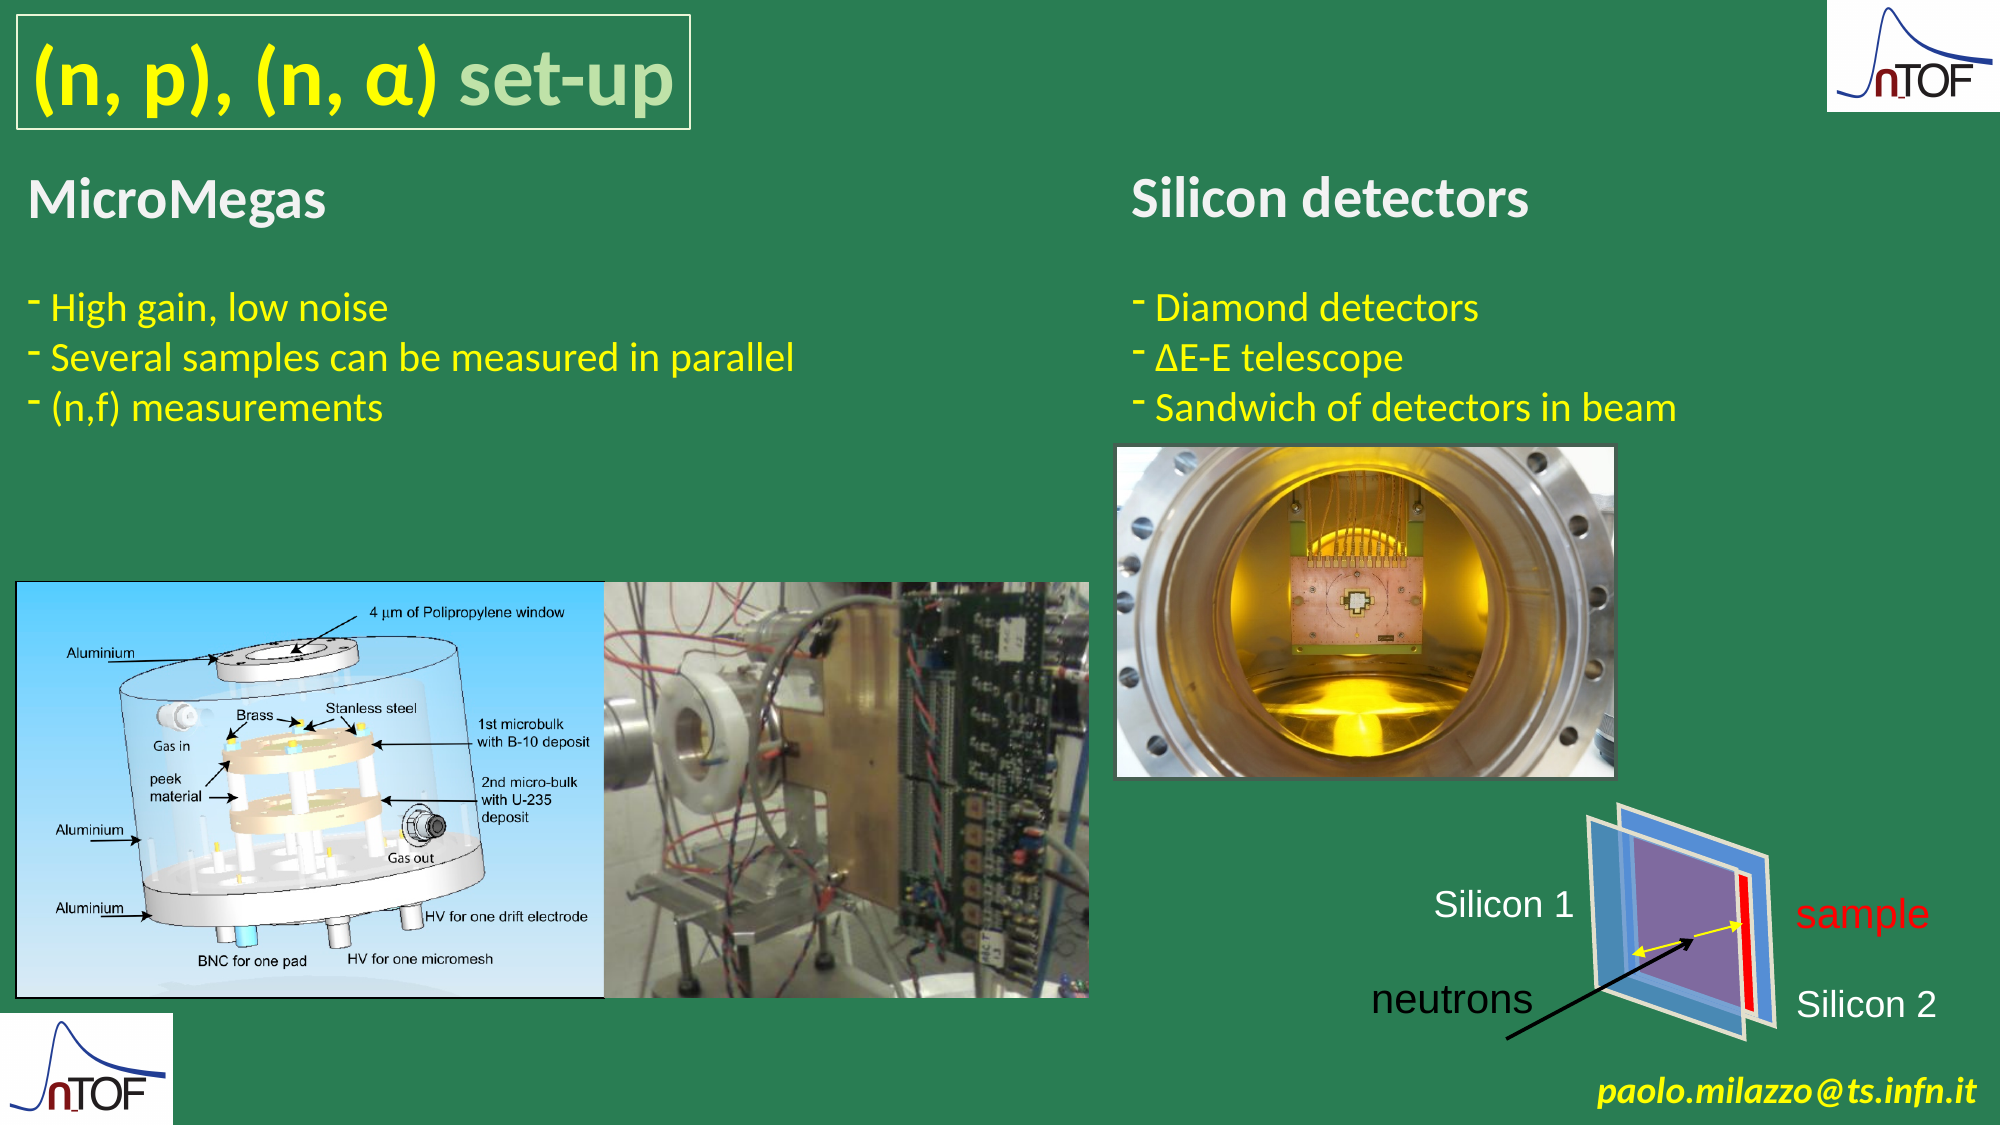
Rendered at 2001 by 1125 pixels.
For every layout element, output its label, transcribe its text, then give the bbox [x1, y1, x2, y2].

text_box Silicon 1 [1418, 872, 1594, 932]
picture [1117, 446, 1614, 777]
picture [1827, 0, 2000, 112]
text_box [1618, 805, 1775, 1026]
text_box MicroMegas High gain, low noise Several samples can be measured in parallel (n,f) measurements [12, 152, 823, 438]
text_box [1643, 901, 1732, 977]
picture [16, 582, 1089, 998]
text_box sample [1781, 879, 1994, 945]
text_box [1737, 871, 1757, 1015]
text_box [1506, 939, 1694, 1040]
text_box [1588, 817, 1739, 939]
text_box Silicon 2 [1781, 972, 1957, 1032]
text_box (n, p), (n, α) set-up [17, 14, 691, 130]
picture [0, 1013, 173, 1125]
text_box [1694, 927, 1745, 1039]
text_box Silicon detectors Diamond detectors ΔE-E telescope Sandwich of detectors in beam [1117, 152, 1927, 437]
text_box neutrons [1356, 964, 1506, 1029]
